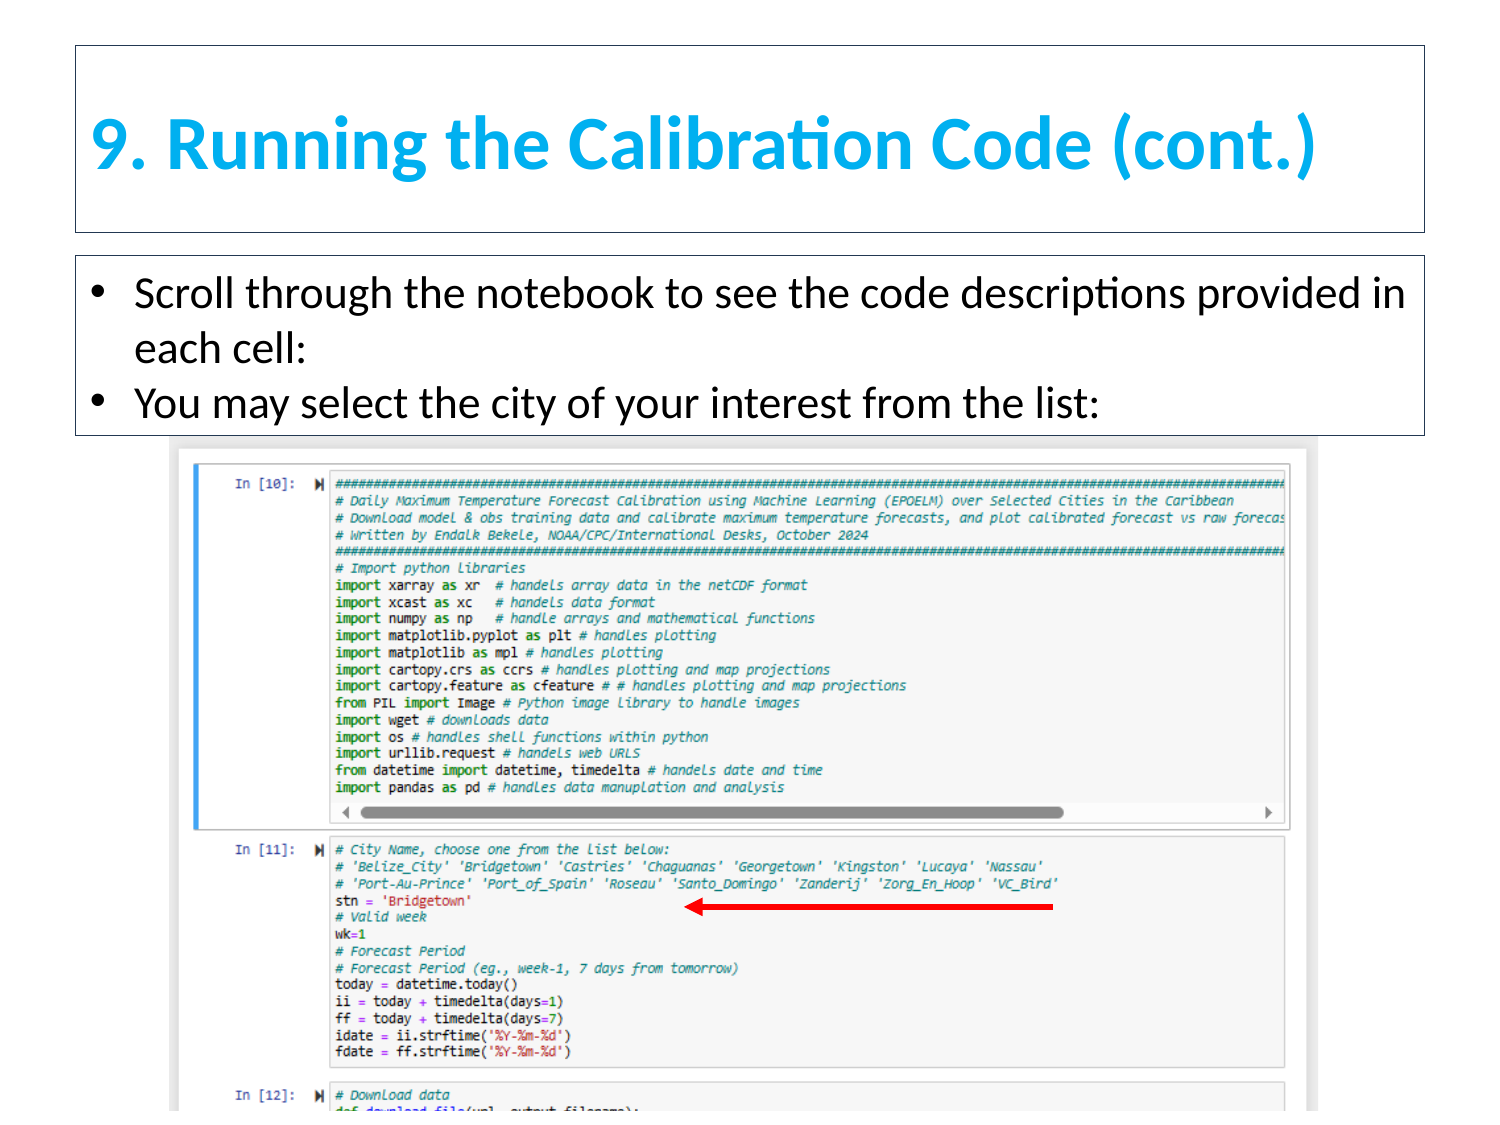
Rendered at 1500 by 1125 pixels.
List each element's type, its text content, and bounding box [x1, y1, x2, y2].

text_box 9. Running the Calibration Code (cont.) [75, 45, 1425, 233]
picture [168, 435, 1319, 1111]
text_box Scroll through the notebook to see the code descriptions provided in each cell: You may select the city of your interest from the list: [75, 255, 1425, 436]
